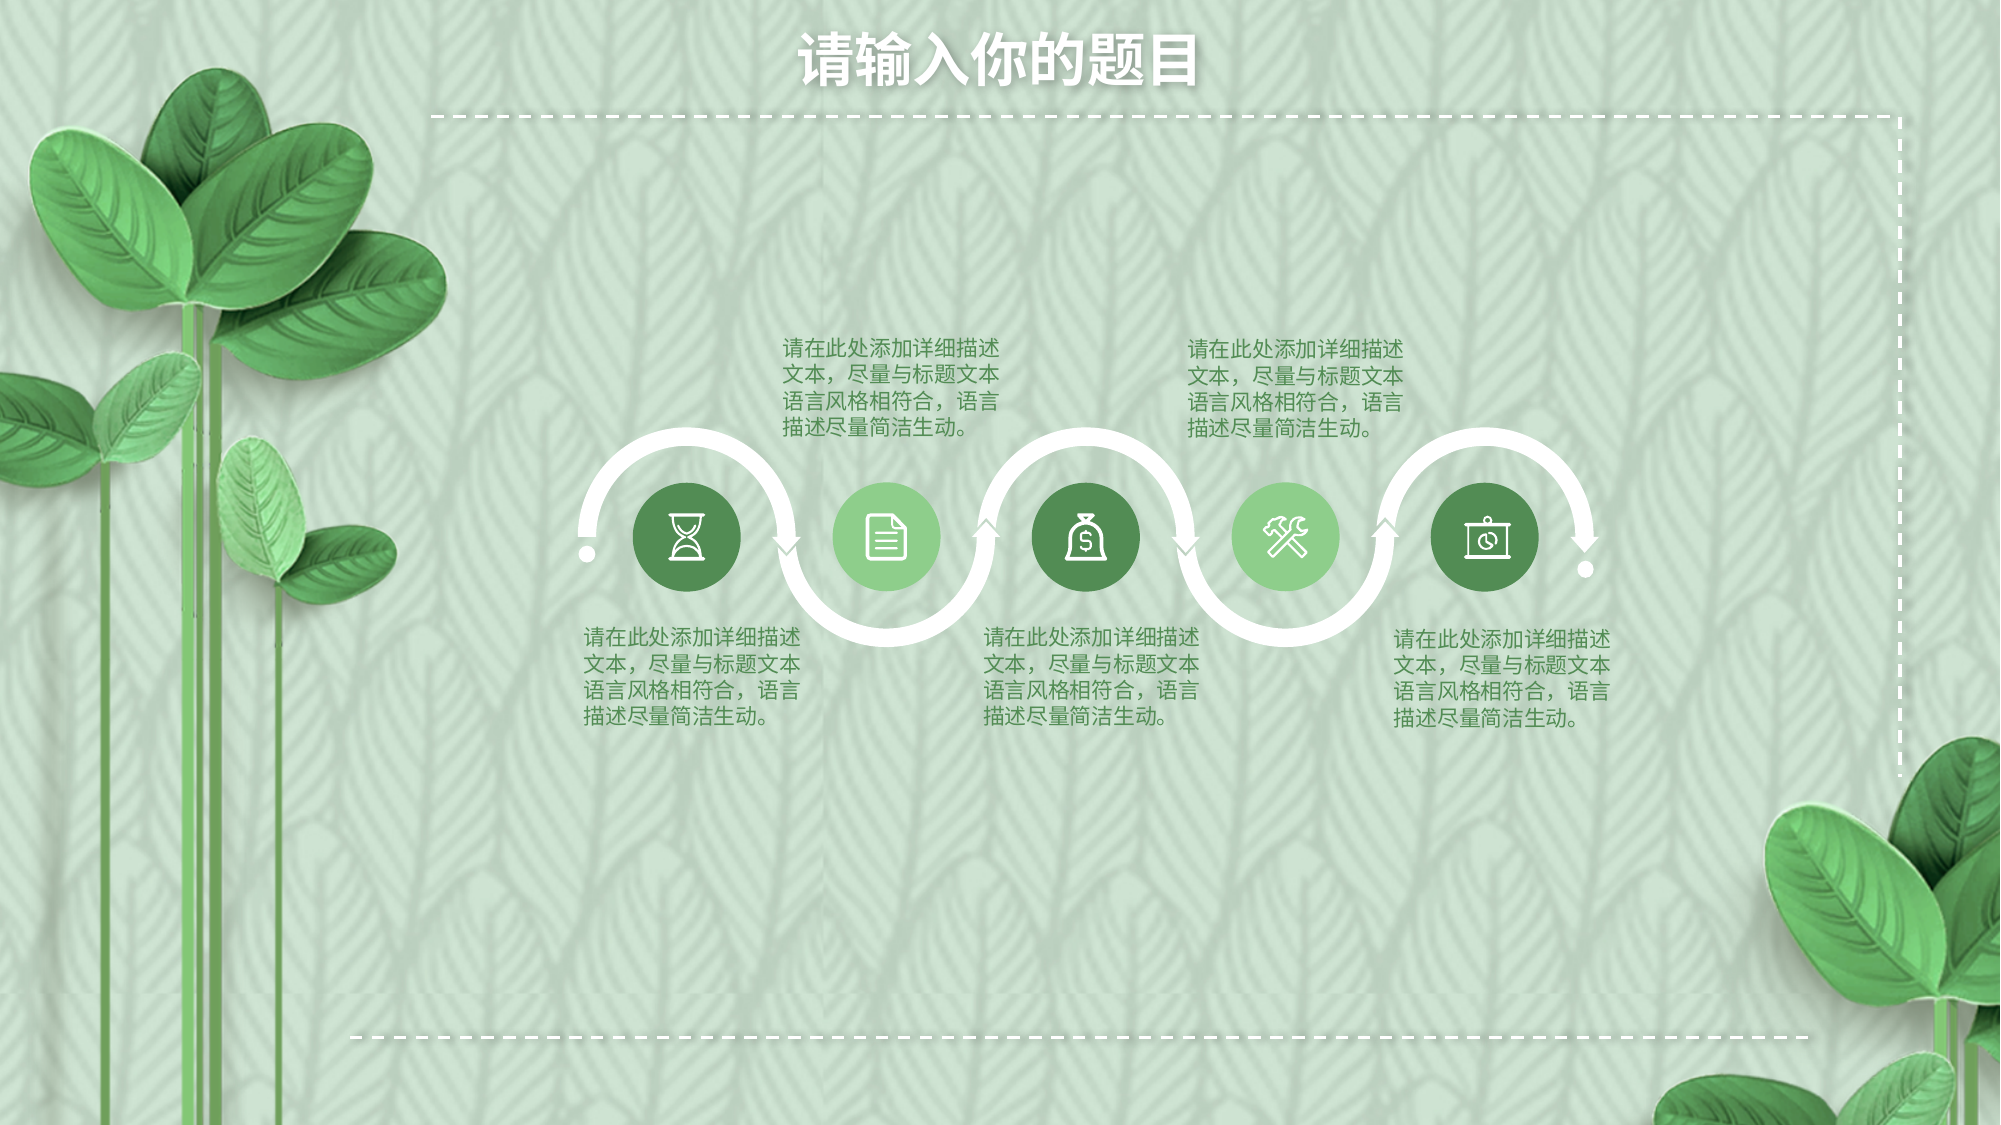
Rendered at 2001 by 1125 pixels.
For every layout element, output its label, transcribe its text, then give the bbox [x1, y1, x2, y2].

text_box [1430, 482, 1539, 592]
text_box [577, 427, 1599, 647]
text_box 请在此处添加详细描述文本，尽量与标题文本语言风格相符合，语言描述尽量简洁生动。 [1379, 618, 1643, 738]
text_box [1031, 482, 1140, 592]
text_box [632, 482, 741, 592]
text_box 请在此处添加详细描述文本，尽量与标题文本语言风格相符合，语言描述尽量简洁生动。 [968, 647, 1232, 737]
text_box 请在此处添加详细描述文本，尽量与标题文本语言风格相符合，语言描述尽量简洁生动。 [768, 327, 1032, 427]
picture [0, 0, 2000, 1125]
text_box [1231, 482, 1340, 592]
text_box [832, 482, 941, 592]
text_box 请在此处添加详细描述文本，尽量与标题文本语言风格相符合，语言描述尽量简洁生动。 [568, 616, 833, 737]
text_box 请在此处添加详细描述文本，尽量与标题文本语言风格相符合，语言描述尽量简洁生动。 [1172, 328, 1437, 427]
